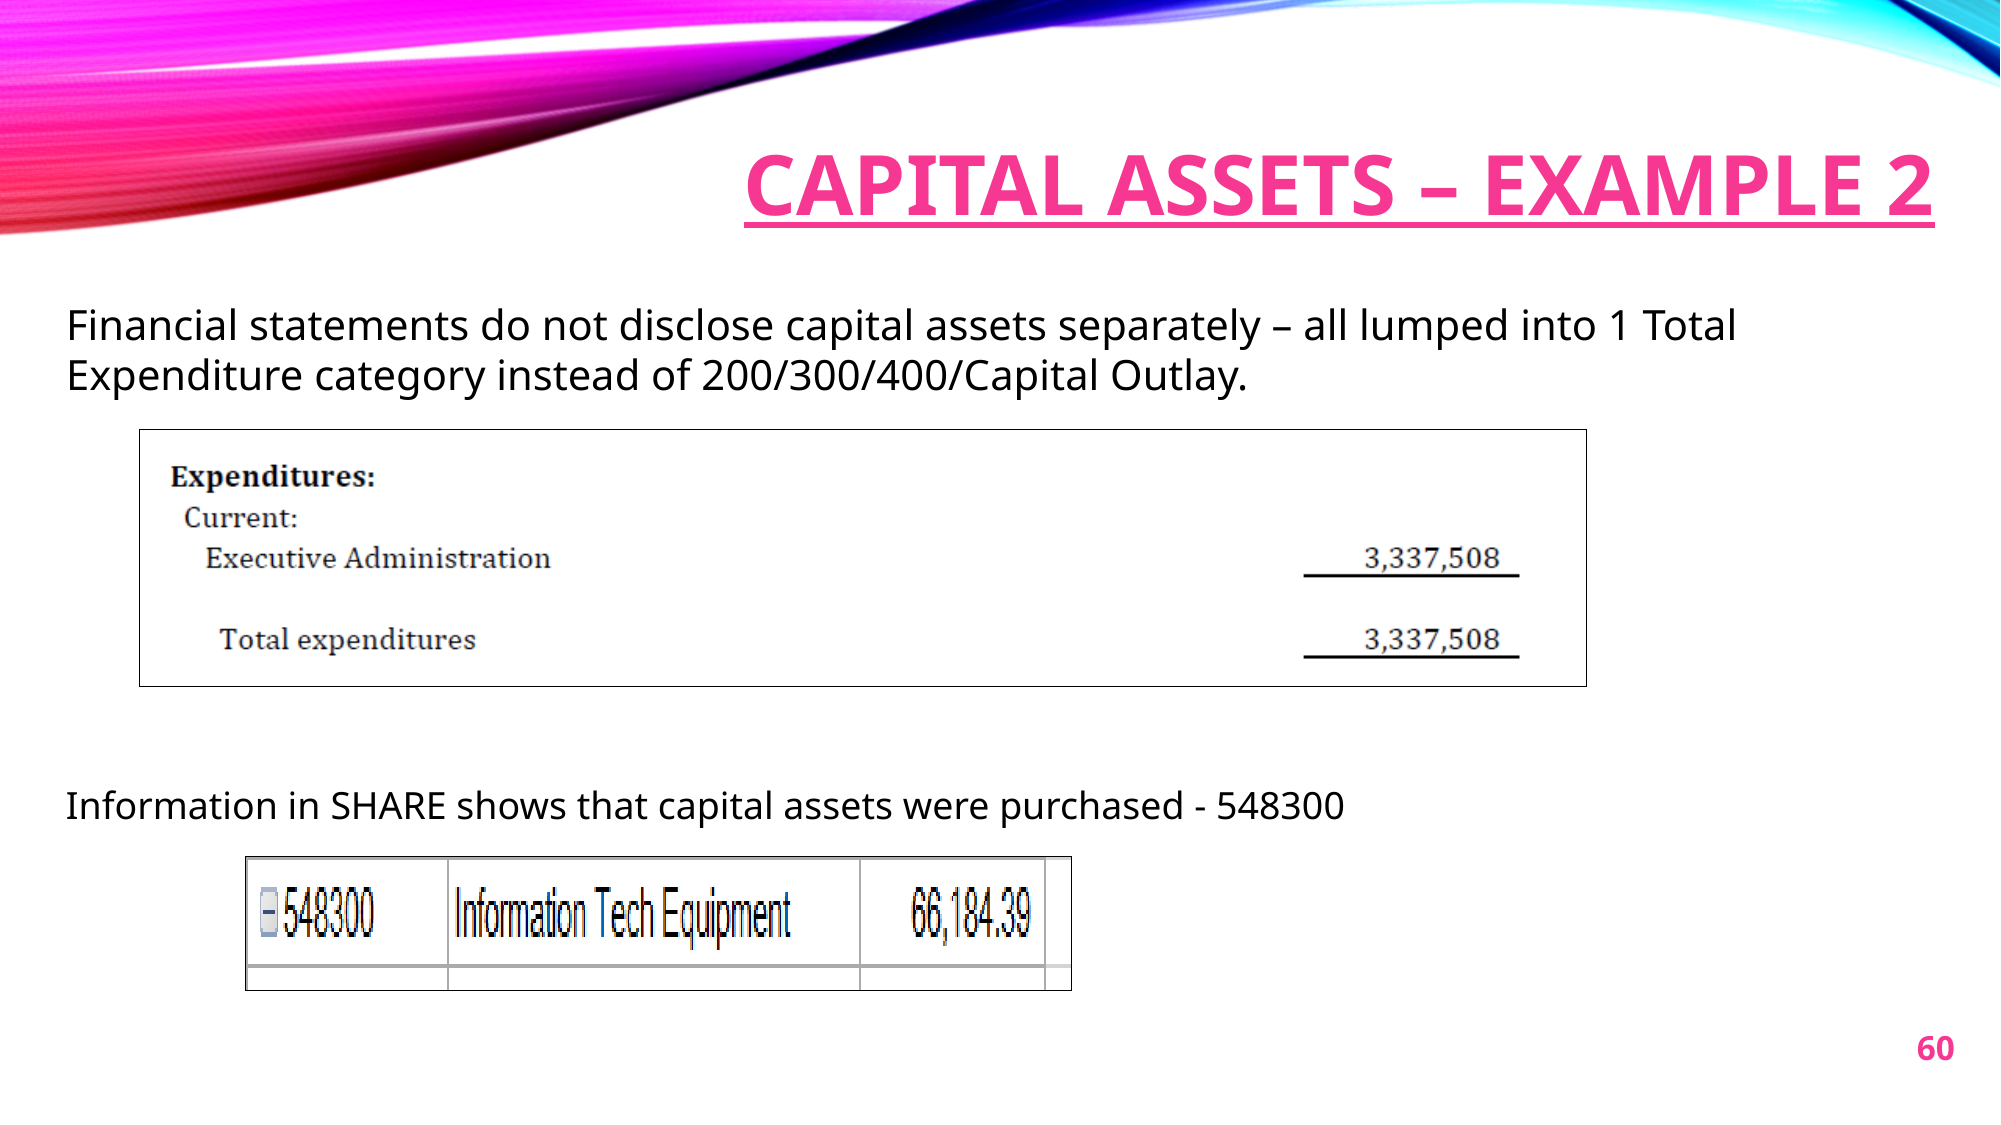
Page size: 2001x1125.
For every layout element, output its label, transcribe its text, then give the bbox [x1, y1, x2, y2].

text_box Financial statements do not disclose capital assets separately – all lumped into 1 Total Expenditure category instead of 200/300/400/Capital Outlay. [51, 291, 1907, 406]
text_box Information in SHARE shows that capital assets were purchased - 548300 [51, 774, 1394, 835]
picture [245, 856, 1073, 991]
slide_number 60 [1887, 1020, 1970, 1080]
picture [1890, 0, 2000, 75]
picture [139, 429, 1587, 688]
picture [1910, 0, 2000, 45]
picture [0, 0, 2000, 237]
title Capital assets – example 2 [307, 107, 1950, 270]
